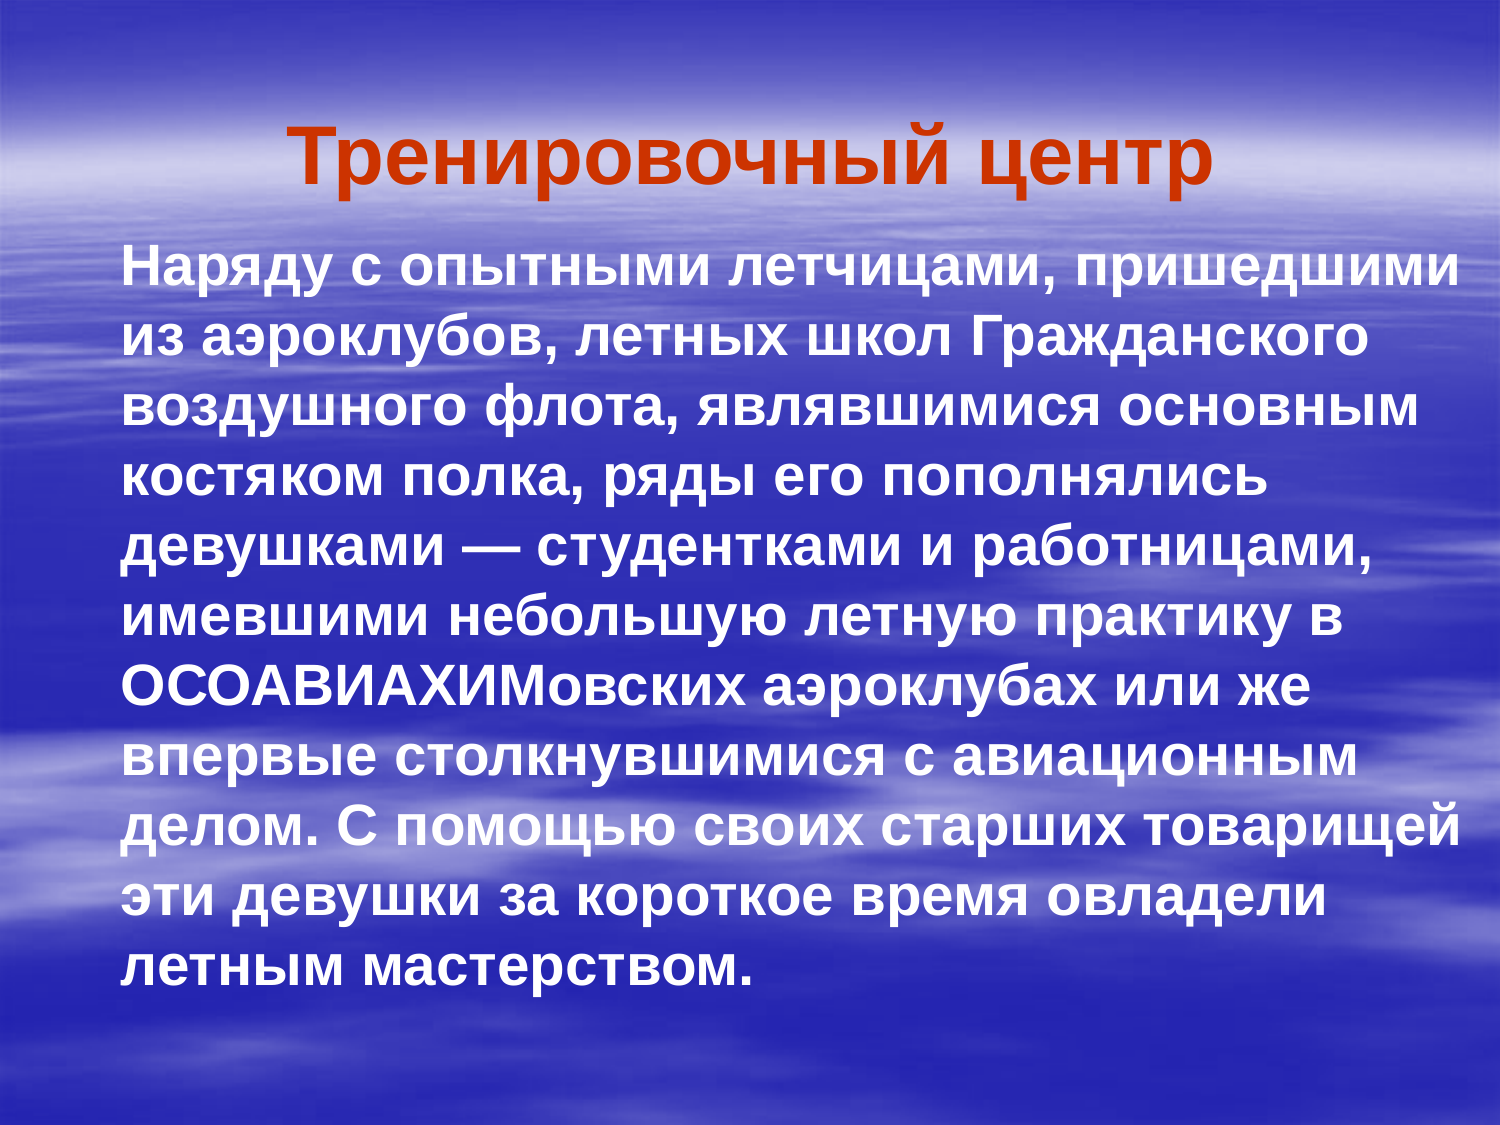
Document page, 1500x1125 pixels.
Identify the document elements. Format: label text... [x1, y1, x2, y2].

list Наряду с опытными летчицами, пришедшими из аэроклубов, летных школ Гражданского воздушного флота, являвшимися основным костяком полка, ряды его пополнялись девушками — студентками и работницами, имевшими небольшую летную практику в ОСОАВИАХИМовских аэроклубах или же впервые столкнувшимися с авиационным делом. С помощью своих старших товарищей эти девушки за короткое время овладели летным мастерством. [49, 220, 1500, 1098]
title Тренировочный центр [53, 42, 1450, 220]
